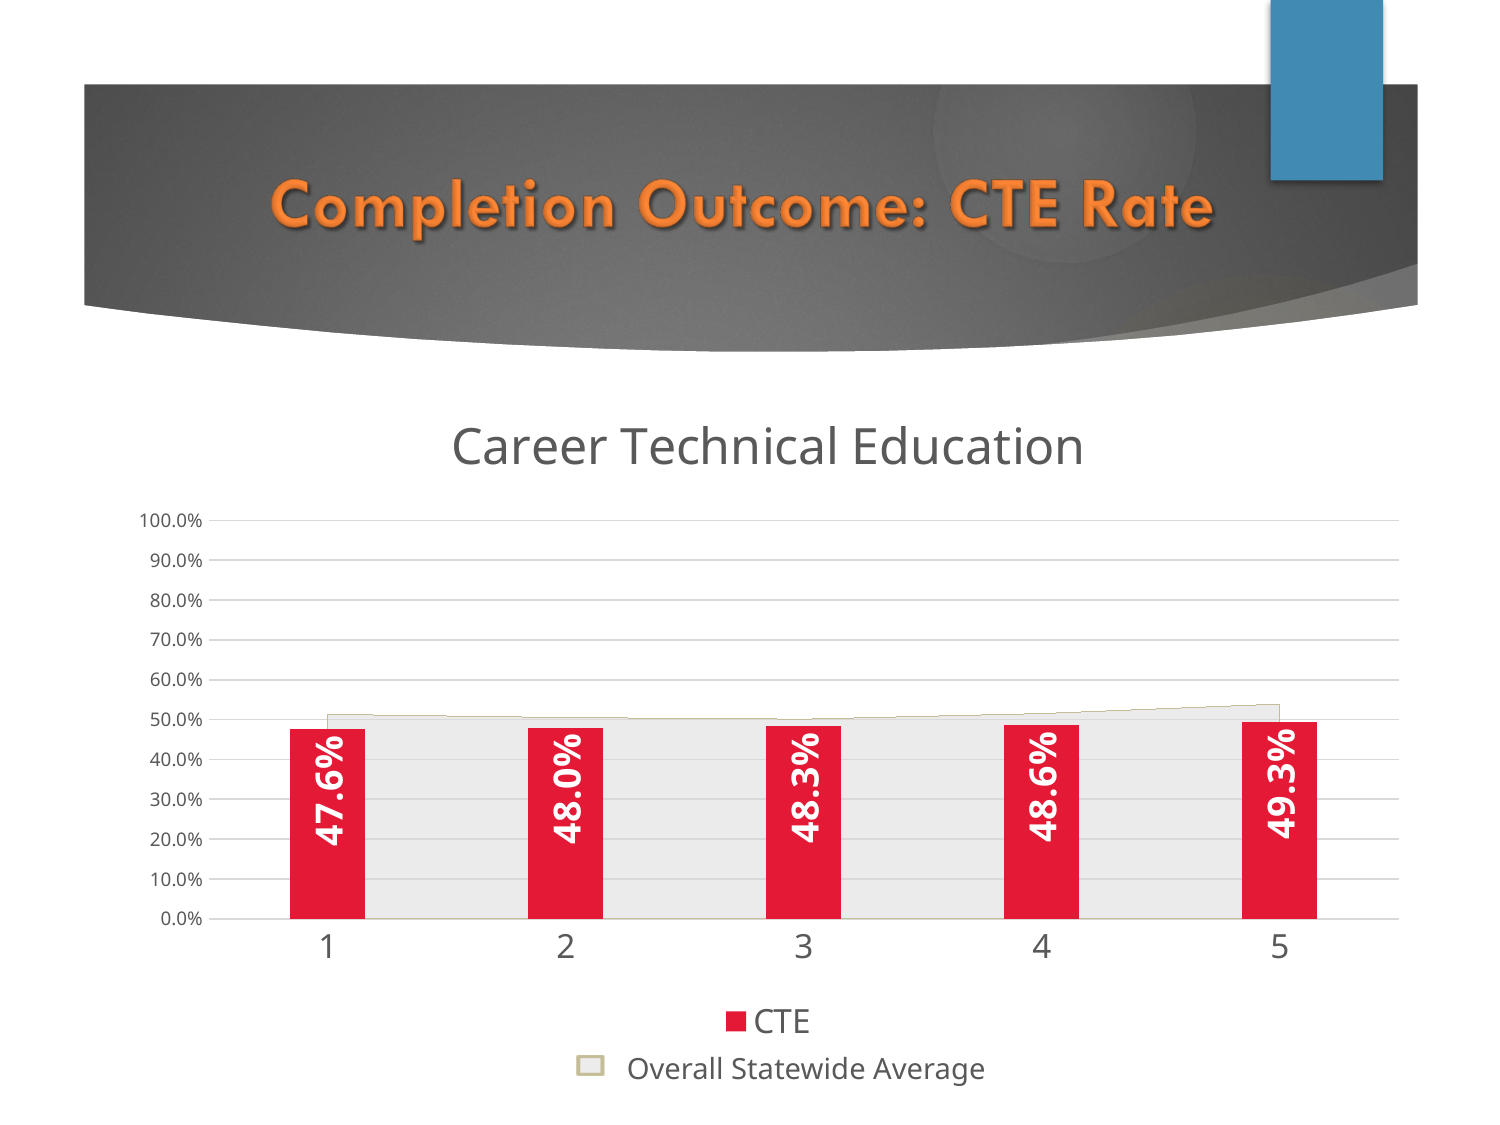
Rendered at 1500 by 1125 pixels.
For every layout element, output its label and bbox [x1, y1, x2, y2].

text_box [574, 1060, 1023, 1089]
chart [112, 374, 1426, 1051]
picture [62, 99, 1413, 306]
